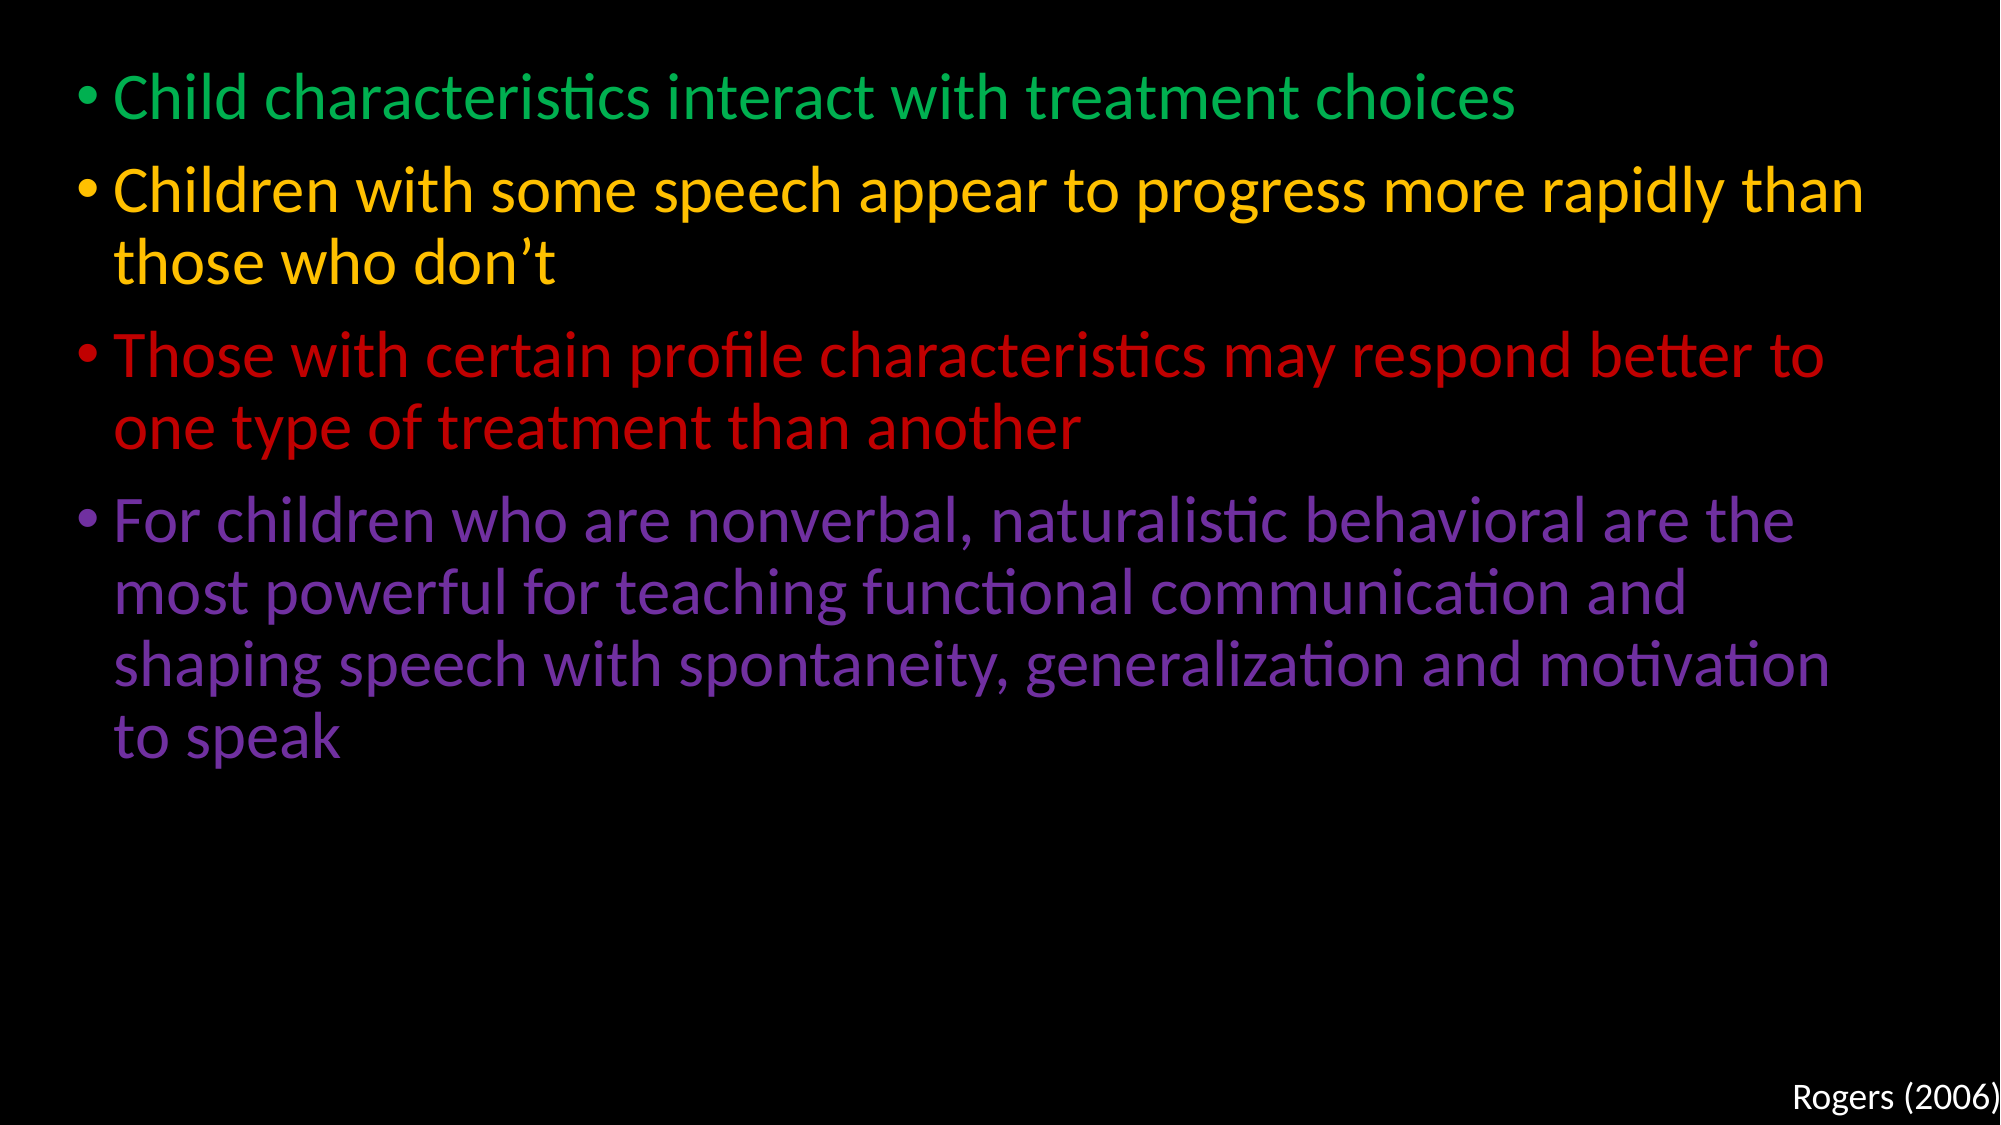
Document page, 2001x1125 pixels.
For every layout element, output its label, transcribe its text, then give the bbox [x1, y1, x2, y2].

text_box Rogers (2006) [1777, 1064, 2000, 1125]
list Child characteristics interact with treatment choices Children with some speech appear to progress more rapidly than those who don’t Those with certain profile characteristics may respond better to one type of treatment than another For children who are nonverbal, naturalistic behavioral are the most powerful for teaching functional communication and shaping speech with spontaneity, generalization and motivation to speak [60, 54, 1919, 1008]
